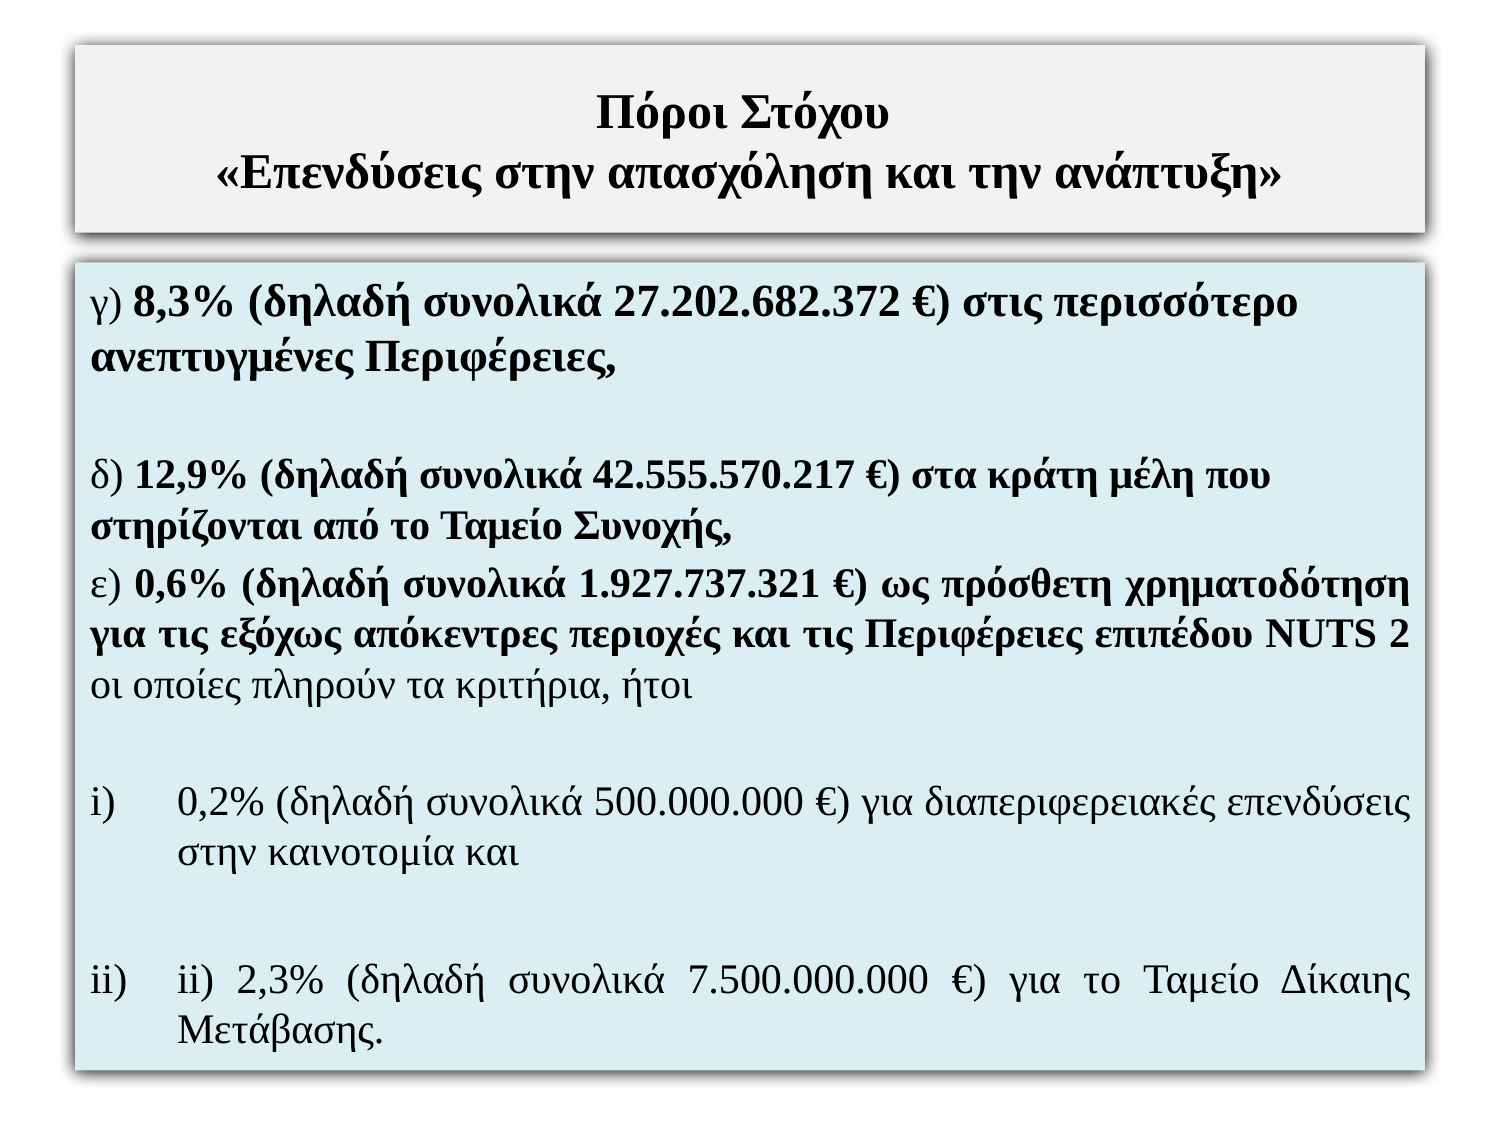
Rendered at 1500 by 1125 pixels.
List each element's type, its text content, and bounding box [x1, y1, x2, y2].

title Πόροι Στόχου «Επενδύσεις στην απασχόληση και την ανάπτυξη» [75, 45, 1425, 233]
list γ) 8,3% (δηλαδή συνολικά 27.202.682.372 €) στις περισσότερο ανεπτυγμένες Περιφέρειες, δ) 12,9% (δηλαδή συνολικά 42.555.570.217 €) στα κράτη μέλη που στηρίζονται από το Ταμείο Συνοχής, ε) 0,6% (δηλαδή συνολικά 1.927.737.321 €) ως πρόσθετη χρηματοδότηση για τις εξόχως απόκεντρες περιοχές και τις Περιφέρειες επιπέδου NUTS 2 οι οποίες πληρούν τα κριτήρια, ήτοι 0,2% (δηλαδή συνολικά 500.000.000 €) για διαπεριφερειακές επενδύσεις στην καινοτομία και ii) 2,3% (δηλαδή συνολικά 7.500.000.000 €) για το Ταμείο Δίκαιης Μετάβασης. [75, 262, 1425, 1071]
